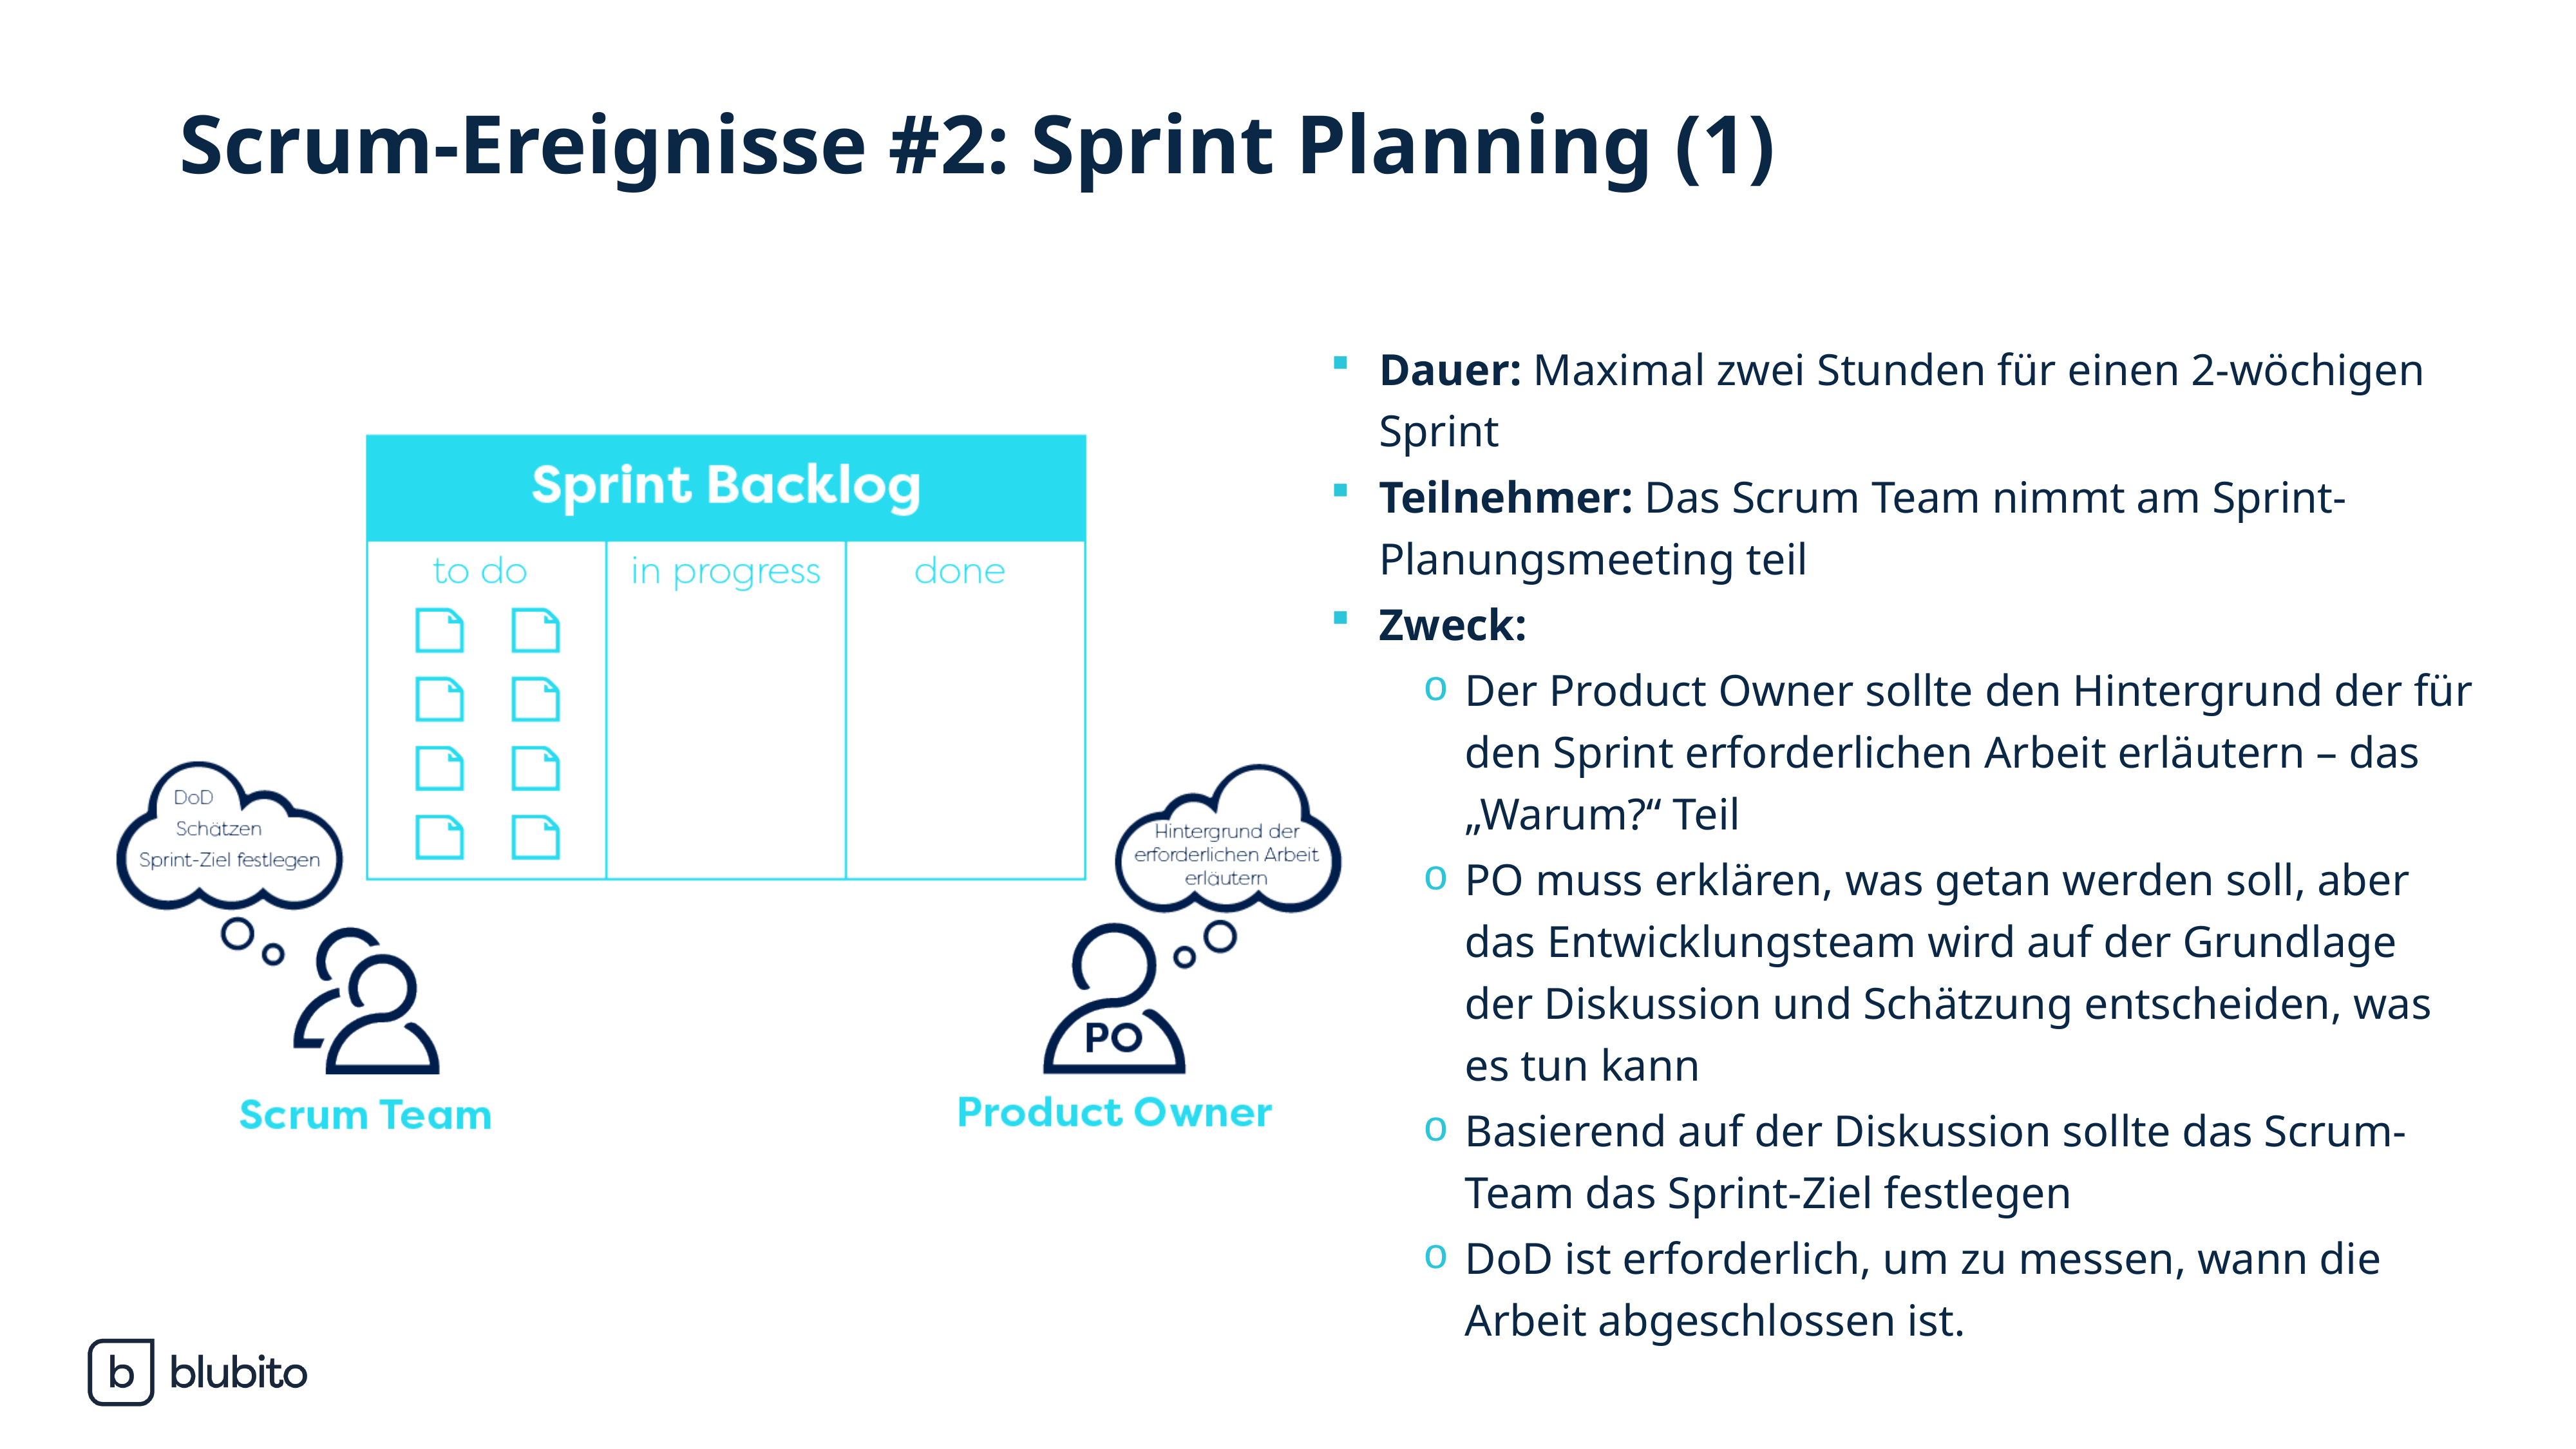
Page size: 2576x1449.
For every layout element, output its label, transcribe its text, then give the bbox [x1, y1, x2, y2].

list Dauer: Maximal zwei Stunden für einen 2-wöchigen Sprint Teilnehmer: Das Scrum Team nimmt am Sprint-Planungsmeeting teil Zweck: Der Product Owner sollte den Hintergrund der für den Sprint erforderlichen Arbeit erläutern – das „Warum?“ Teil PO muss erklären, was getan werden soll, aber das Entwicklungsteam wird auf der Grundlage der Diskussion und Schätzung entscheiden, was es tun kann Basierend auf der Diskussion sollte das Scrum-Team das Sprint-Ziel festlegen DoD ist erforderlich, um zu messen, wann die Arbeit abgeschlossen ist. [1321, 327, 2486, 1165]
picture [0, 334, 1428, 1220]
picture [88, 1338, 307, 1406]
list Scrum-Ereignisse #2: Sprint Planning (1) [169, 102, 2314, 193]
